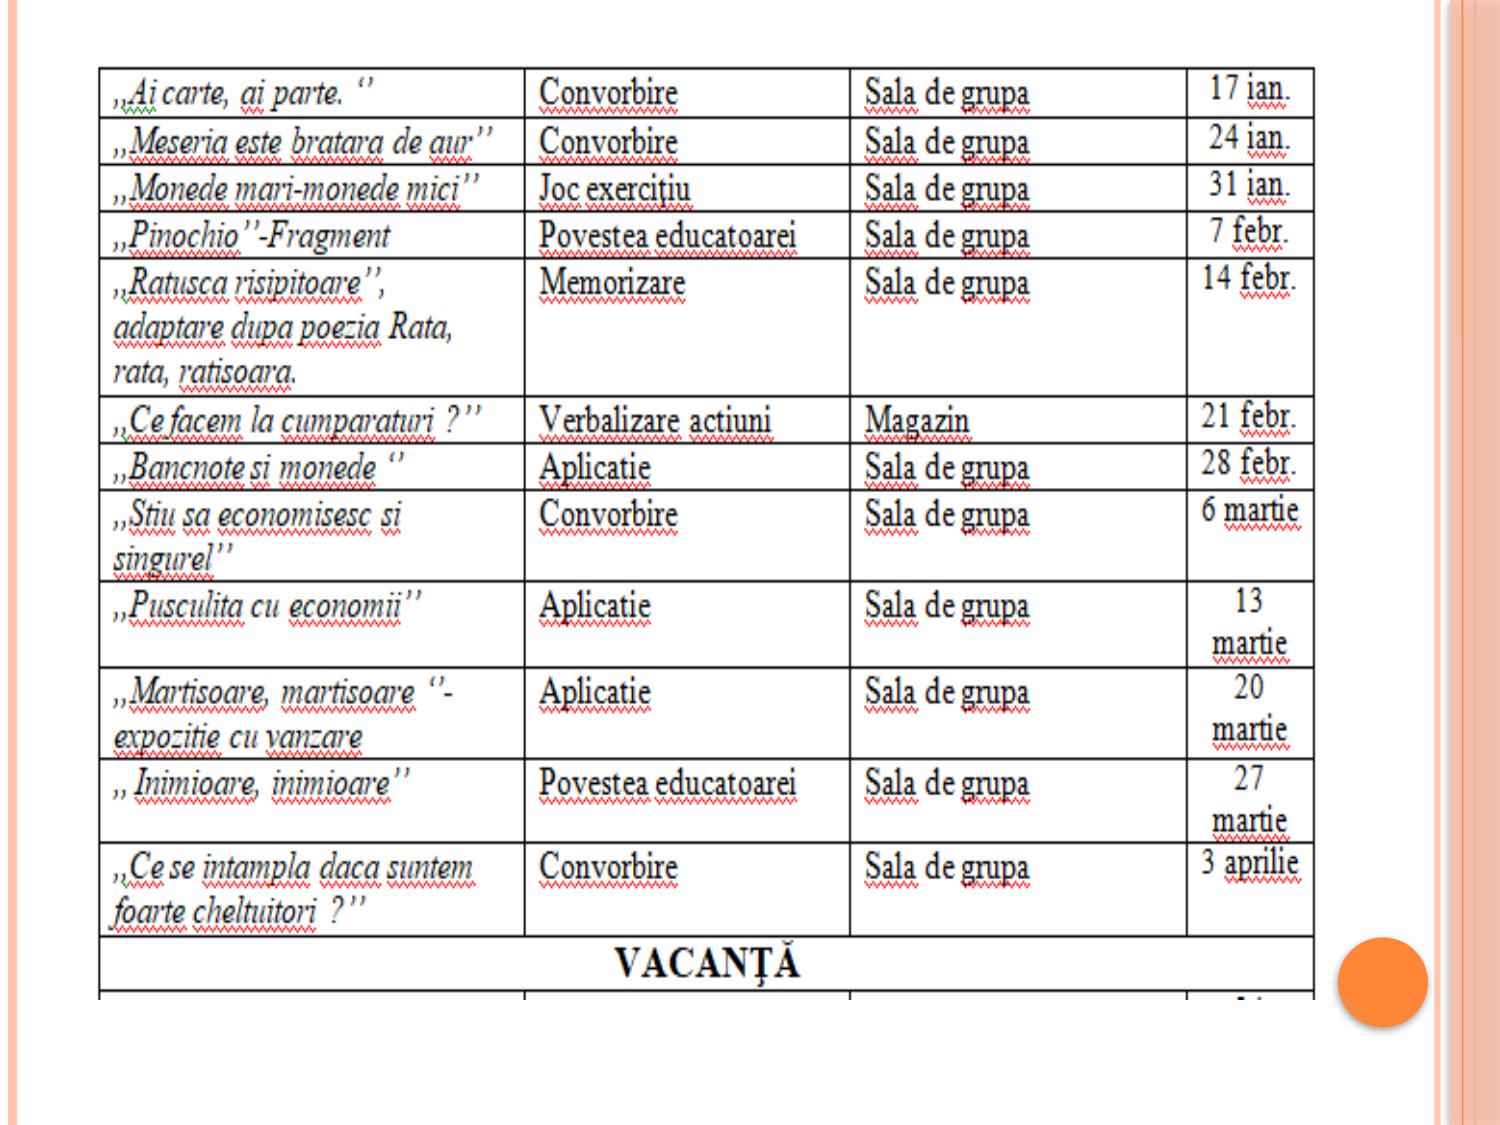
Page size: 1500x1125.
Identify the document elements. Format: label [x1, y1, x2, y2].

list [93, 57, 1325, 1001]
